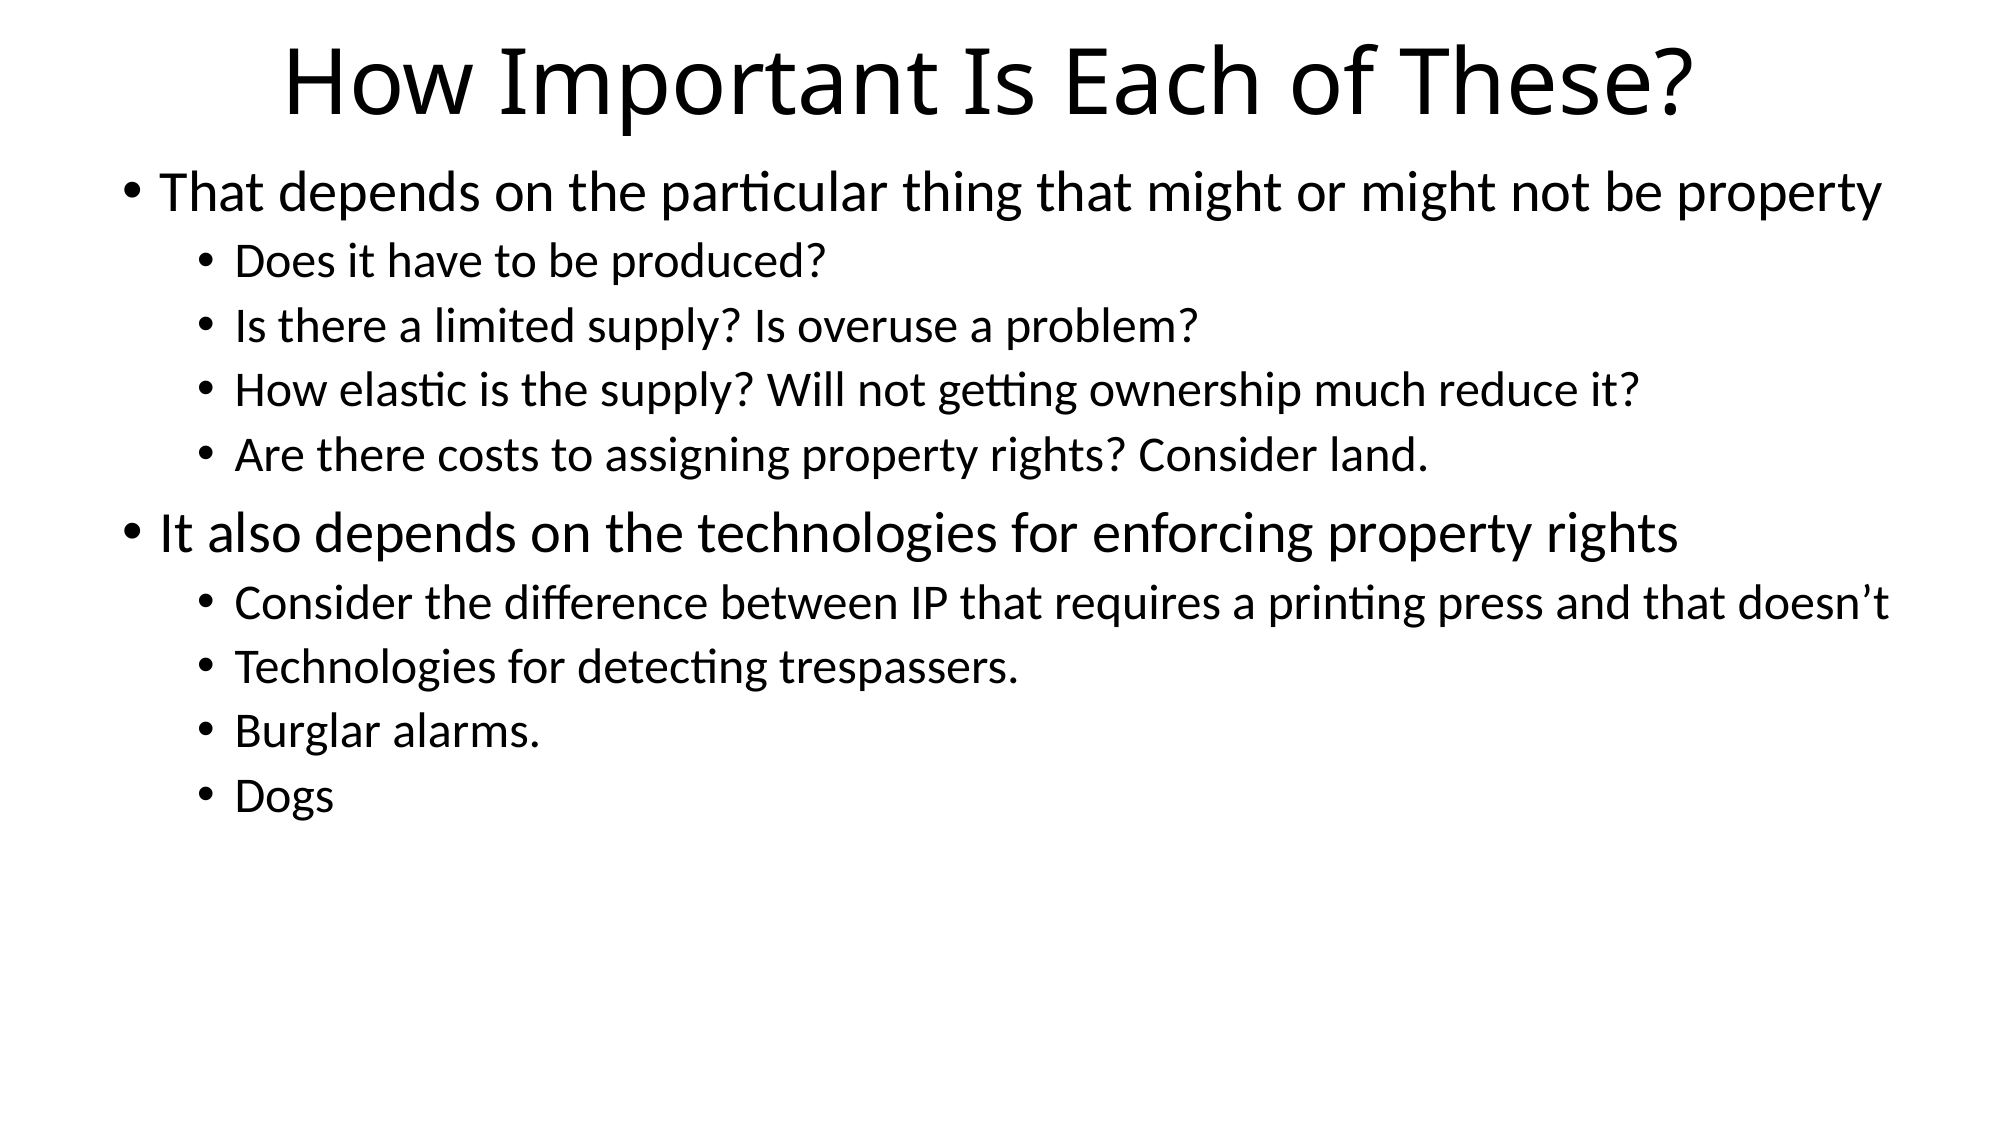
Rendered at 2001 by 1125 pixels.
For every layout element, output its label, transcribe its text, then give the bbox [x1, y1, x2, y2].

list That depends on the particular thing that might or might not be property Does it have to be produced? Is there a limited supply? Is overuse a problem? How elastic is the supply? Will not getting ownership much reduce it? Are there costs to assigning property rights? Consider land. It also depends on the technologies for enforcing property rights Consider the difference between IP that requires a printing press and that doesn’t Technologies for detecting trespassers. Burglar alarms. Dogs [107, 154, 1926, 1125]
title How Important Is Each of These? [137, 0, 1863, 154]
